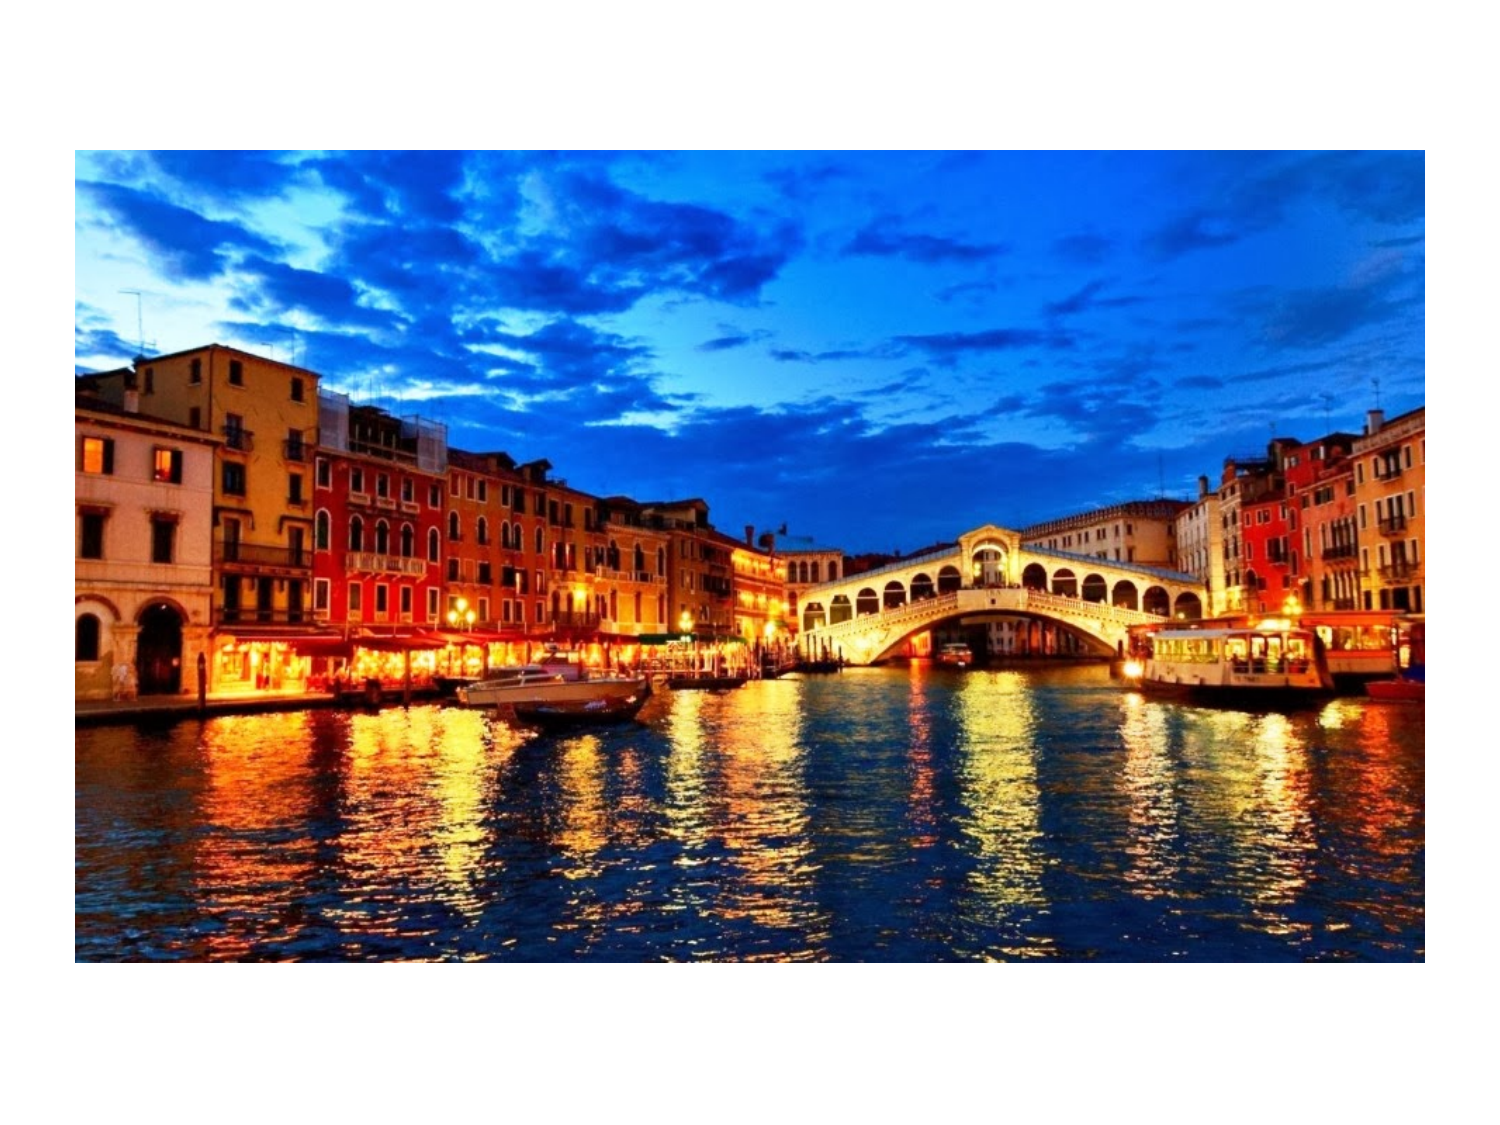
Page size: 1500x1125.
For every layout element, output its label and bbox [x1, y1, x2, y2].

list [74, 149, 1426, 964]
